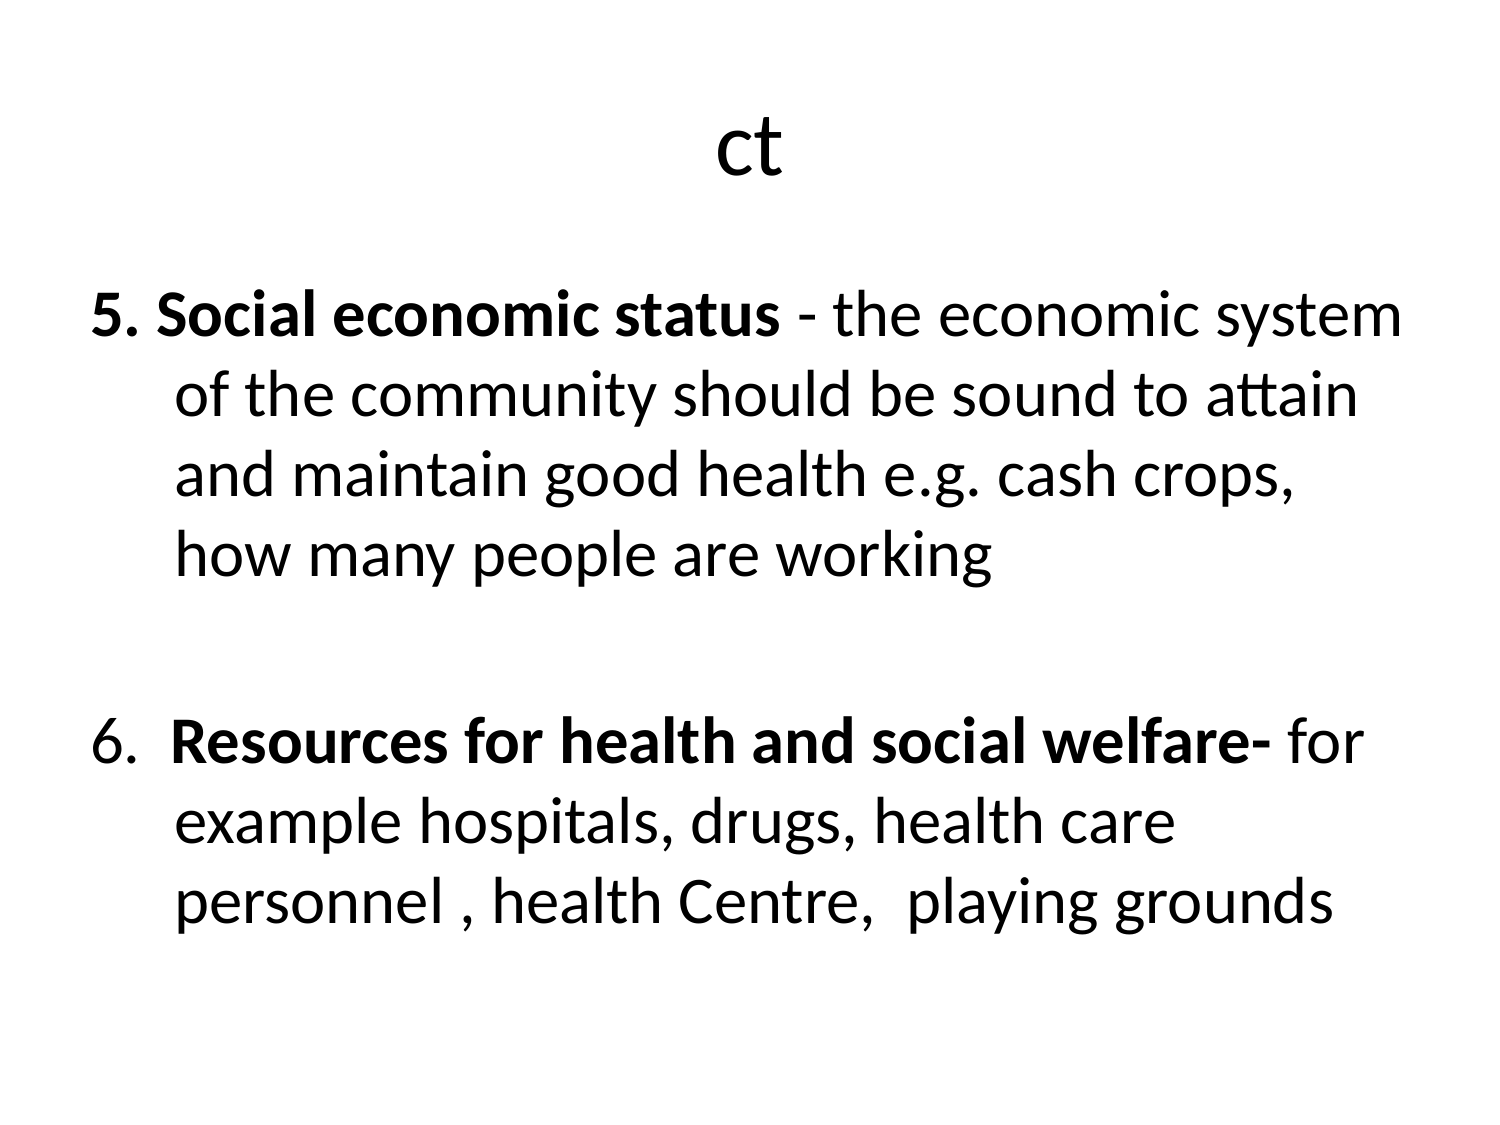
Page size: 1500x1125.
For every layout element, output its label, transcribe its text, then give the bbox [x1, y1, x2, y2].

title ct [75, 45, 1425, 233]
list 5. Social economic status - the economic system of the community should be sound to attain and maintain good health e.g. cash crops, how many people are working 6. Resources for health and social welfare- for example hospitals, drugs, health care personnel , health Centre, playing grounds [75, 262, 1425, 1005]
